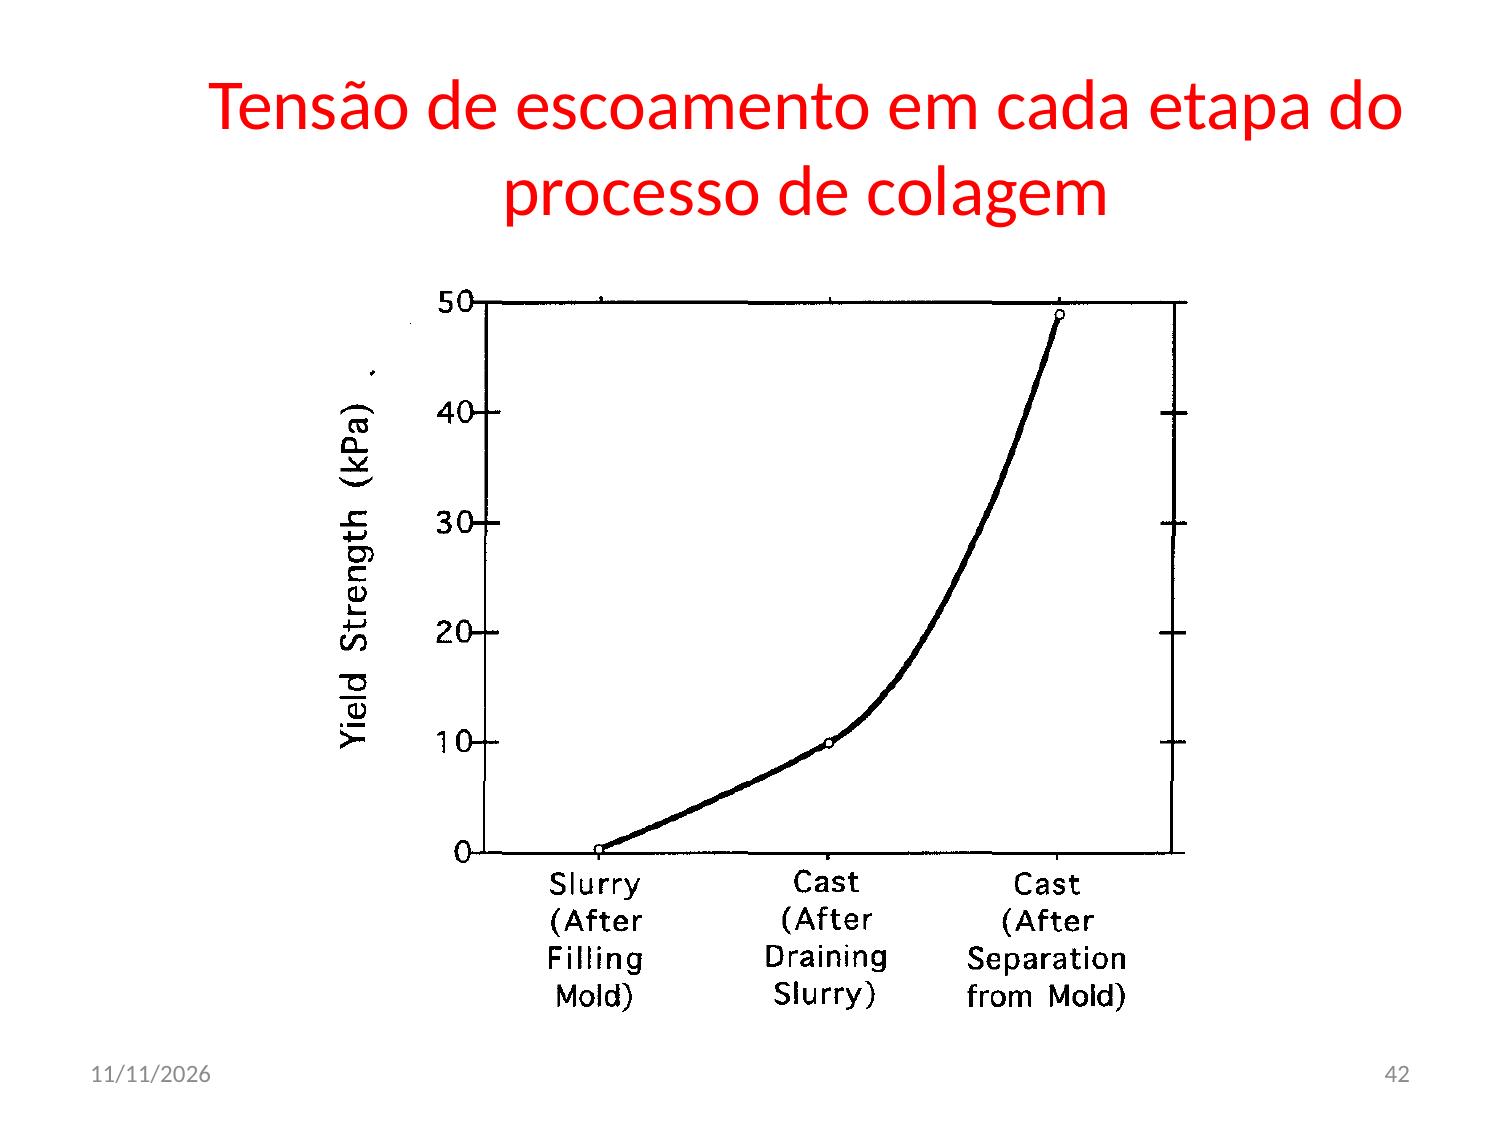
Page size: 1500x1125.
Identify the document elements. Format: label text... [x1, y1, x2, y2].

picture [299, 262, 1226, 1039]
title Tensão de escoamento em cada etapa do processo de colagem [137, 50, 1475, 238]
slide_number 42 [1074, 1042, 1425, 1103]
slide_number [75, 1042, 425, 1103]
